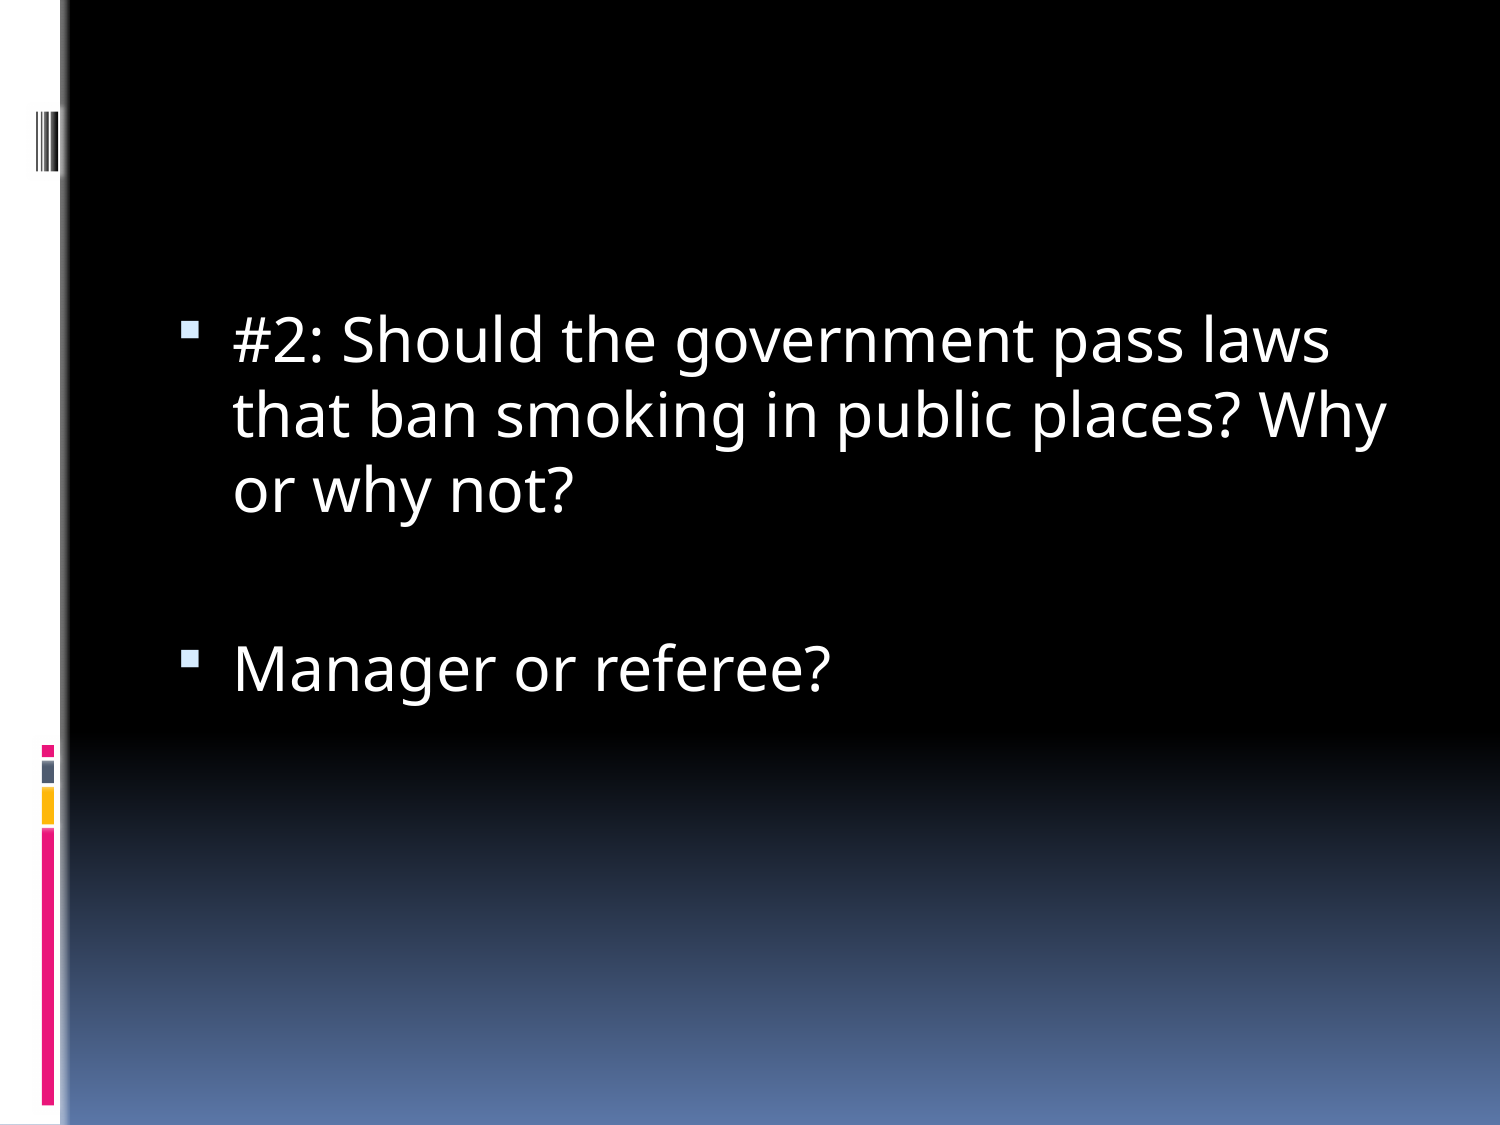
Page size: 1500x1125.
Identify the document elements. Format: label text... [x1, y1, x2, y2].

list #2: Should the government pass laws that ban smoking in public places? Why or why not? Manager or referee? [149, 292, 1426, 1043]
